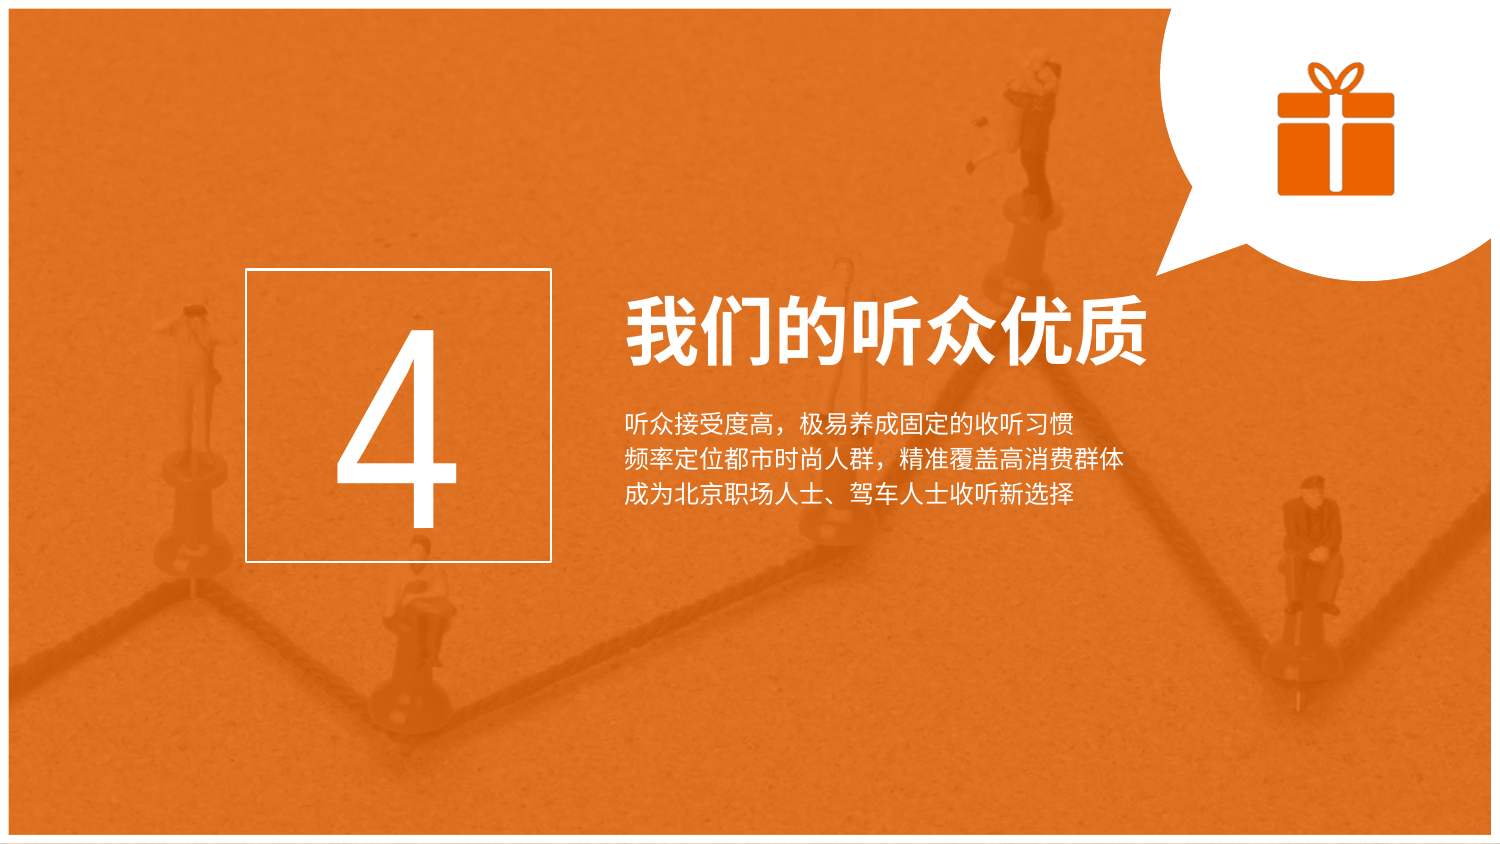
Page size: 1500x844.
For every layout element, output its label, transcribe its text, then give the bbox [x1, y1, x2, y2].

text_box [245, 233, 551, 598]
list 听众接受度高，极易养成固定的收听习惯 频率定位都市时尚人群，精准覆盖高消费群体 成为北京职场人士、驾车人士收听新选择 [609, 401, 1336, 586]
title 我们的听众优质 [609, 269, 1500, 391]
picture [1265, 58, 1407, 200]
